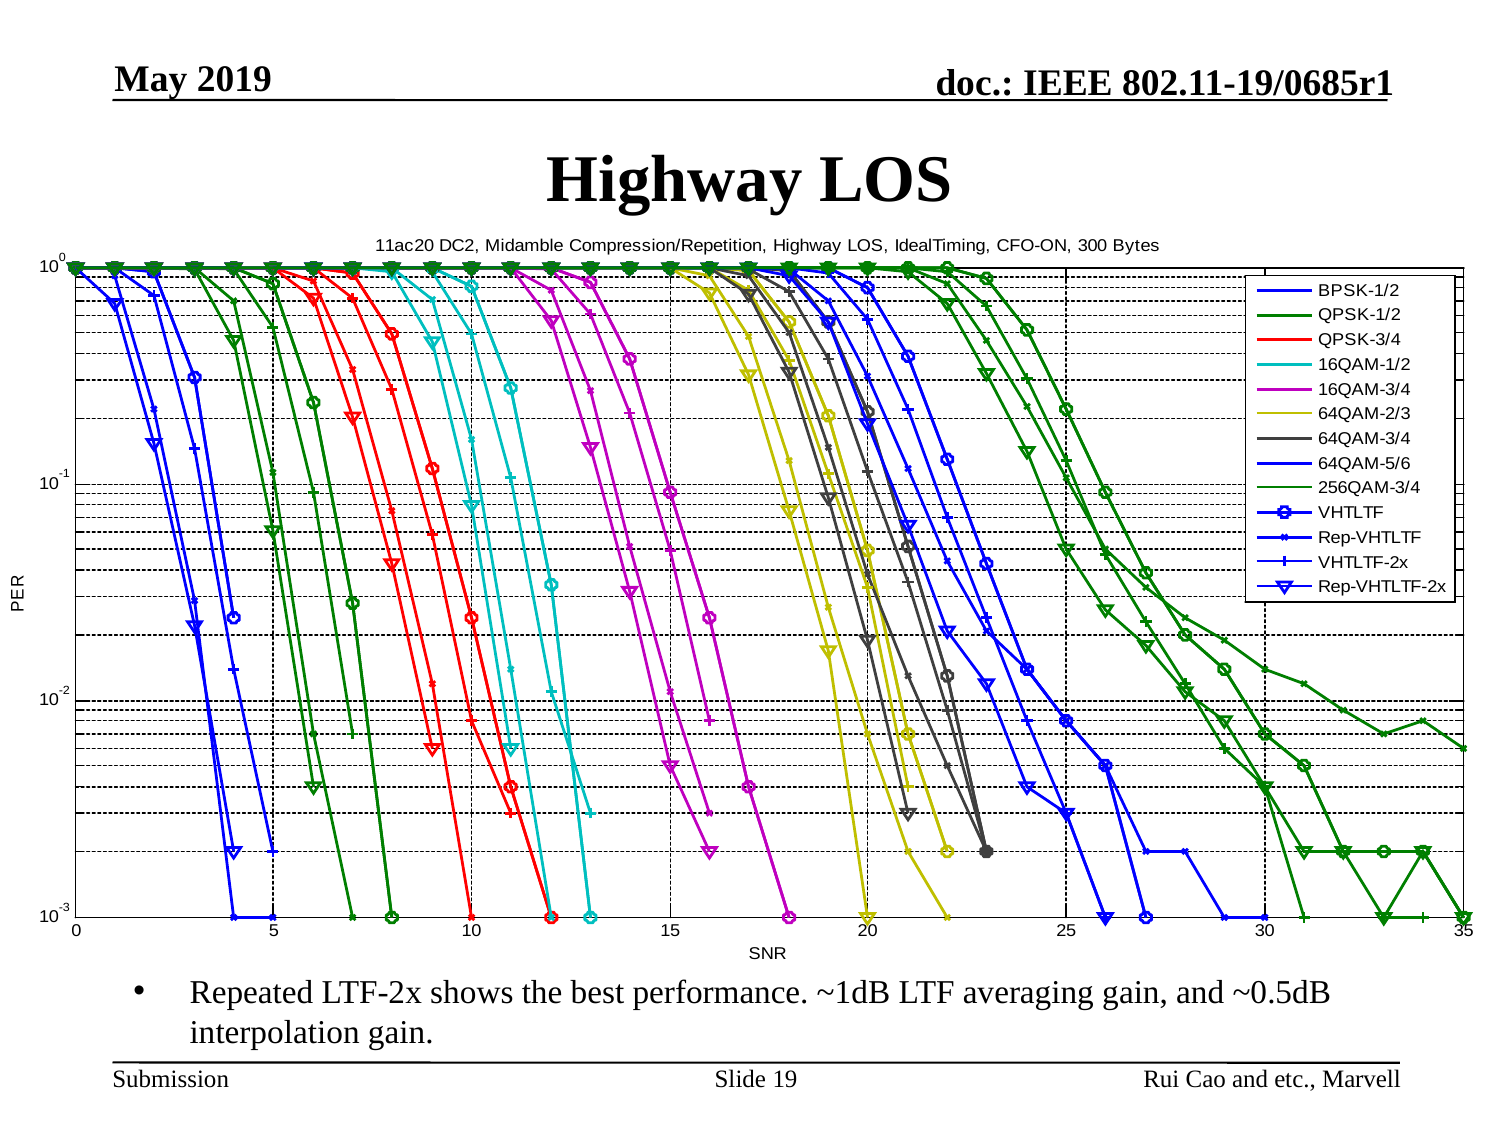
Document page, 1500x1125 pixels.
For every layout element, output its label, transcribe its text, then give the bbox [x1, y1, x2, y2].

list Repeated LTF-2x shows the best performance. ~1dB LTF averaging gain, and ~0.5dB interpolation gain. [117, 982, 1481, 1038]
title Highway LOS [112, 87, 1388, 206]
slide_number Slide 19 [712, 1061, 800, 1123]
footer Rui Cao and etc., Marvell [878, 1061, 1402, 1093]
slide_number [114, 54, 423, 100]
picture [0, 208, 1500, 975]
